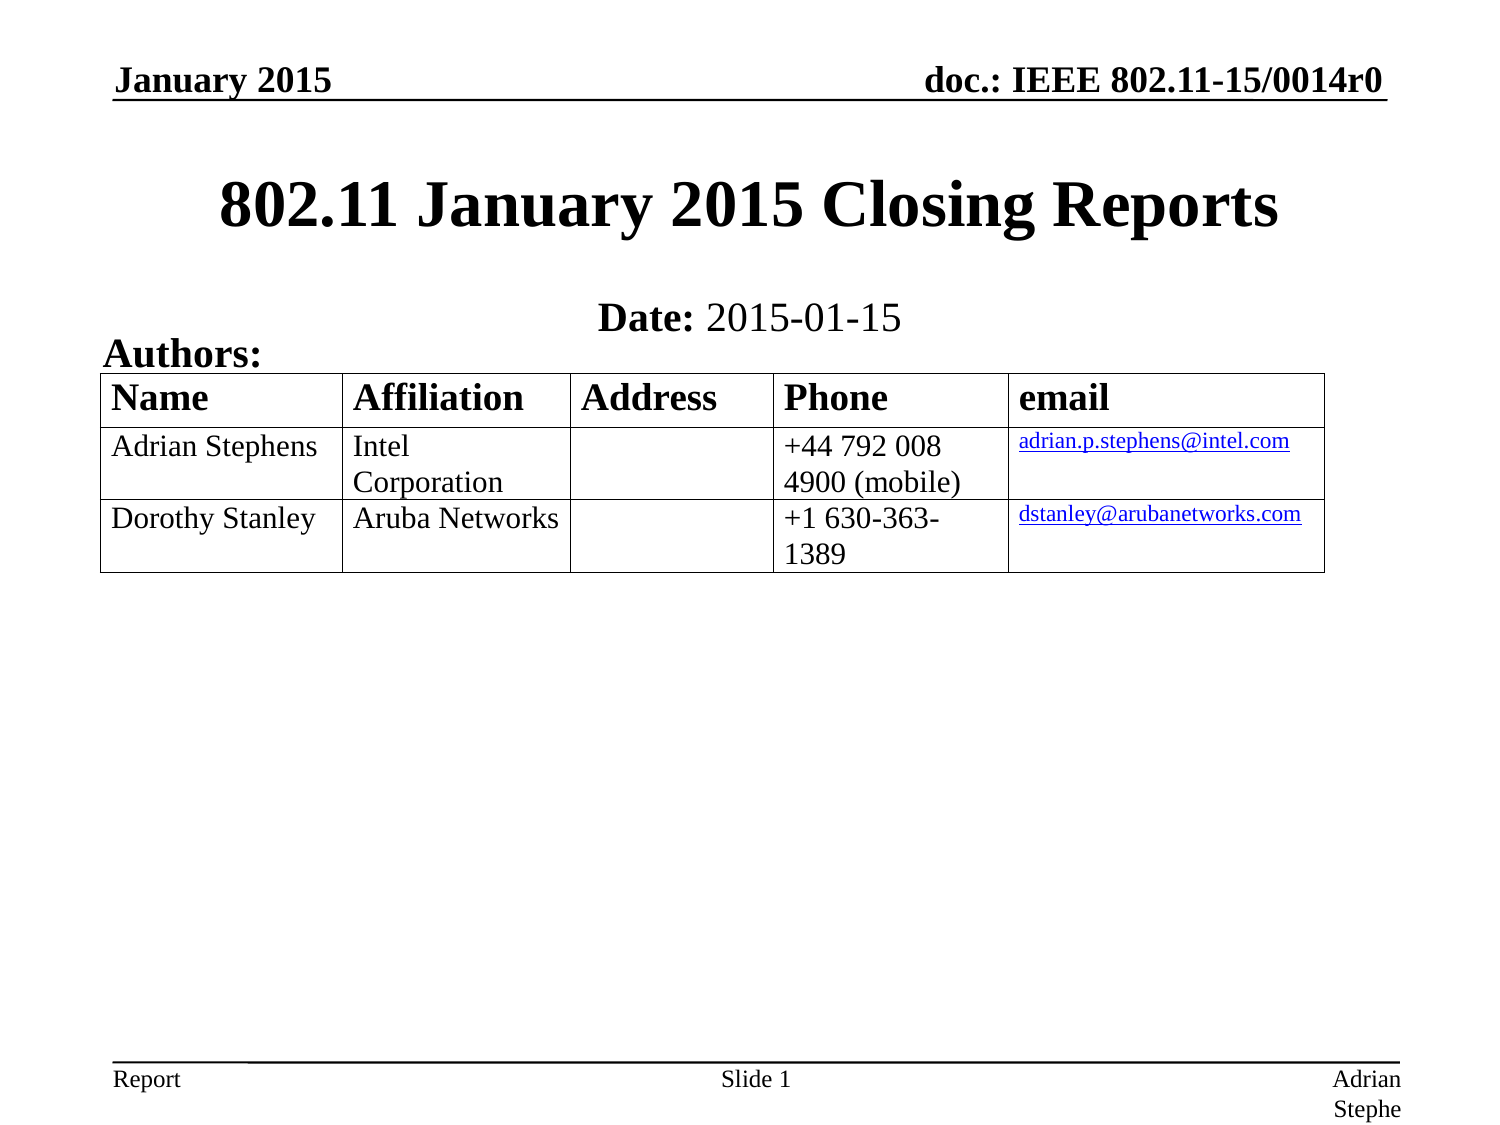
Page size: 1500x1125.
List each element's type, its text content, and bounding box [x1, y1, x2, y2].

slide_number Slide 1 [711, 1061, 801, 1093]
list Date: 2015-01-15 [112, 287, 1388, 350]
text_box Authors: [87, 318, 325, 371]
footer Adrian Stephens, Intel Corporation [1324, 1061, 1402, 1093]
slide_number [114, 54, 374, 101]
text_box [85, 372, 1358, 800]
title 802.11 January 2015 Closing Reports [112, 112, 1388, 287]
